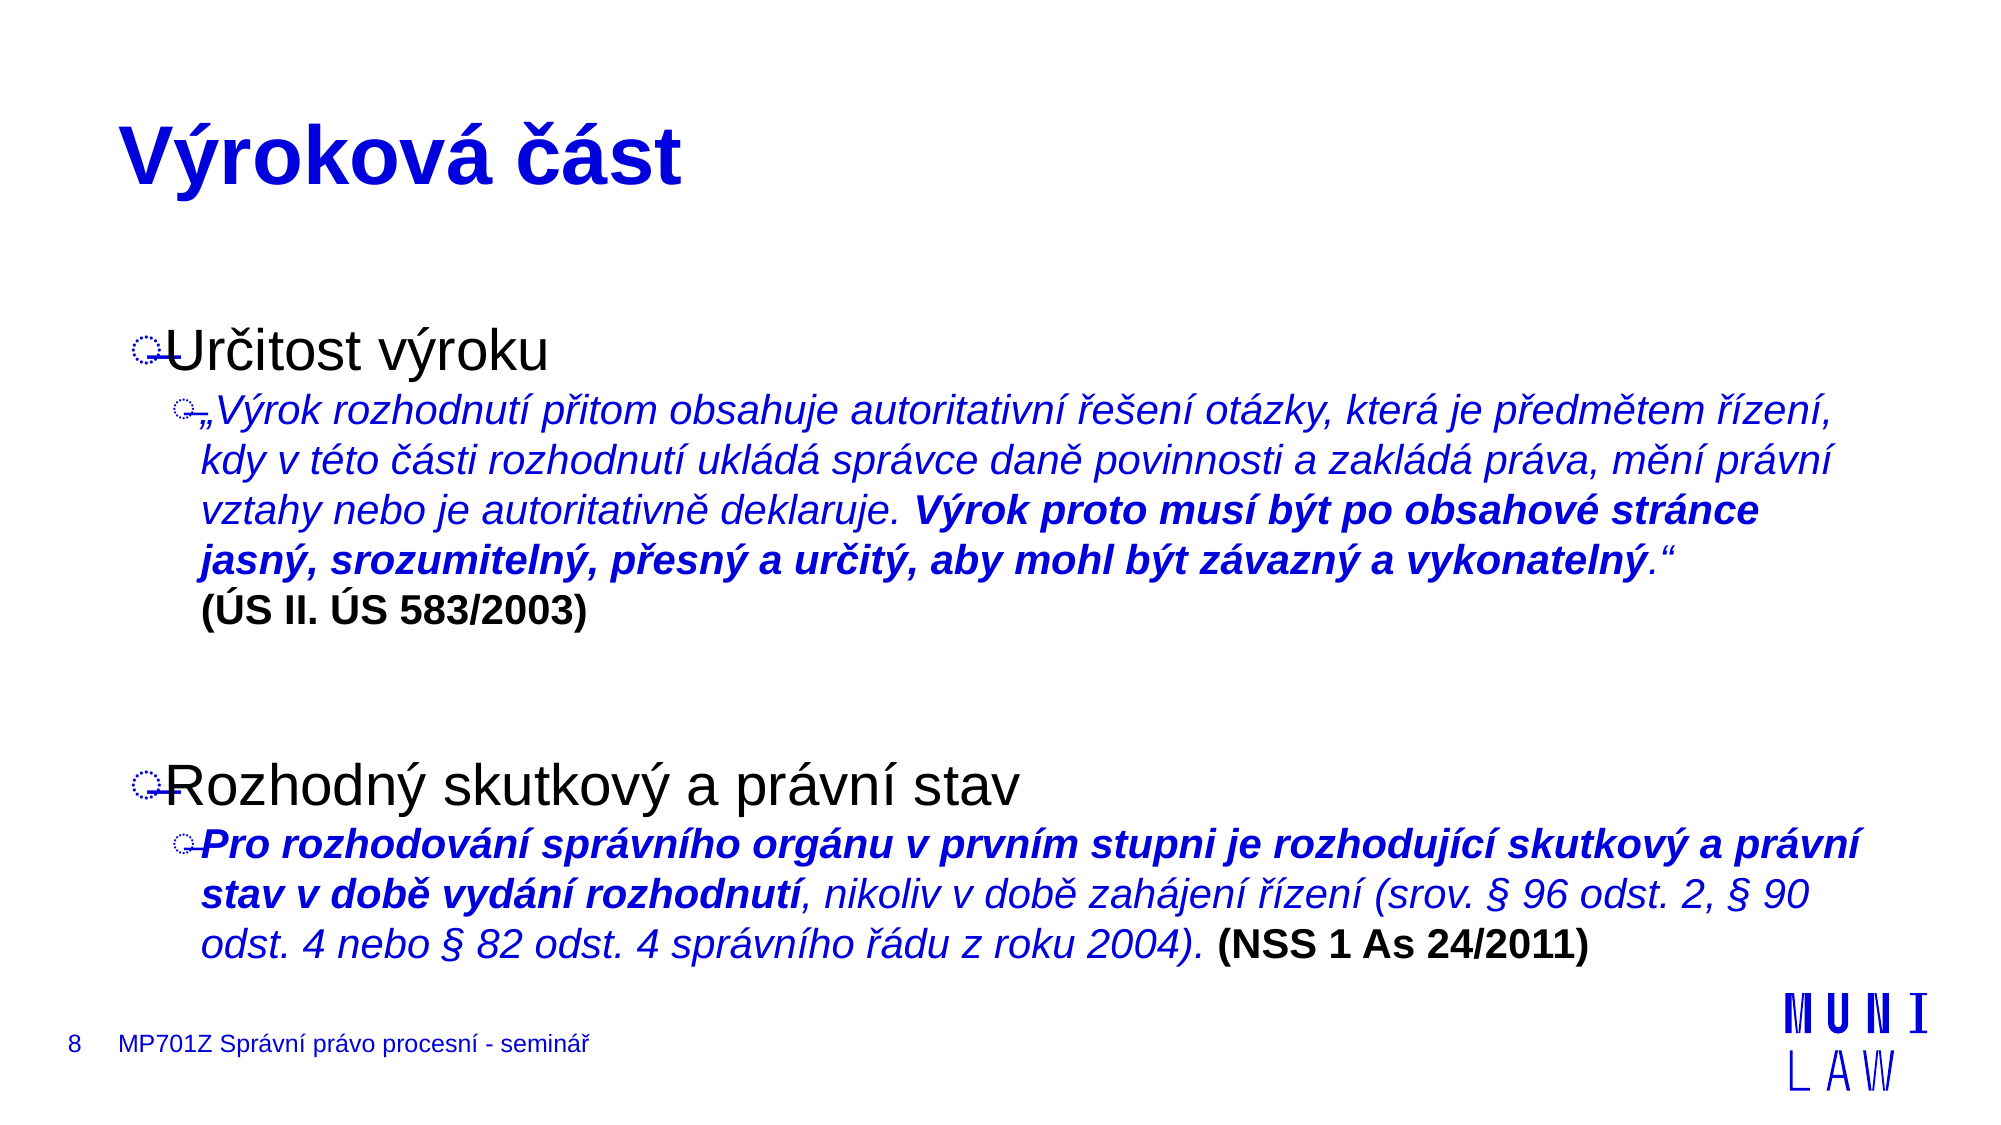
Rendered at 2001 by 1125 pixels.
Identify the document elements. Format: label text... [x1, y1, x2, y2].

slide_number 8 [67, 1021, 110, 1063]
title Výroková část [118, 118, 1883, 193]
footer MP701Z Správní právo procesní - seminář [118, 1021, 1418, 1063]
list Určitost výroku „Výrok rozhodnutí přitom obsahuje autoritativní řešení otázky, která je předmětem řízení, kdy v této části rozhodnutí ukládá správce daně povinnosti a zakládá práva, mění právní vztahy nebo je autoritativně deklaruje. Výrok proto musí být po obsahové stránce jasný, srozumitelný, přesný a určitý, aby mohl být závazný a vykonatelný.“ (ÚS II. ÚS 583/2003) Rozhodný skutkový a právní stav Pro rozhodování správního orgánu v prvním stupni je rozhodující skutkový a právní stav v době vydání rozhodnutí, nikoliv v době zahájení řízení (srov. § 96 odst. 2, § 90 odst. 4 nebo § 82 odst. 4 správního řádu z roku 2004). (NSS 1 As 24/2011) [118, 277, 1883, 957]
